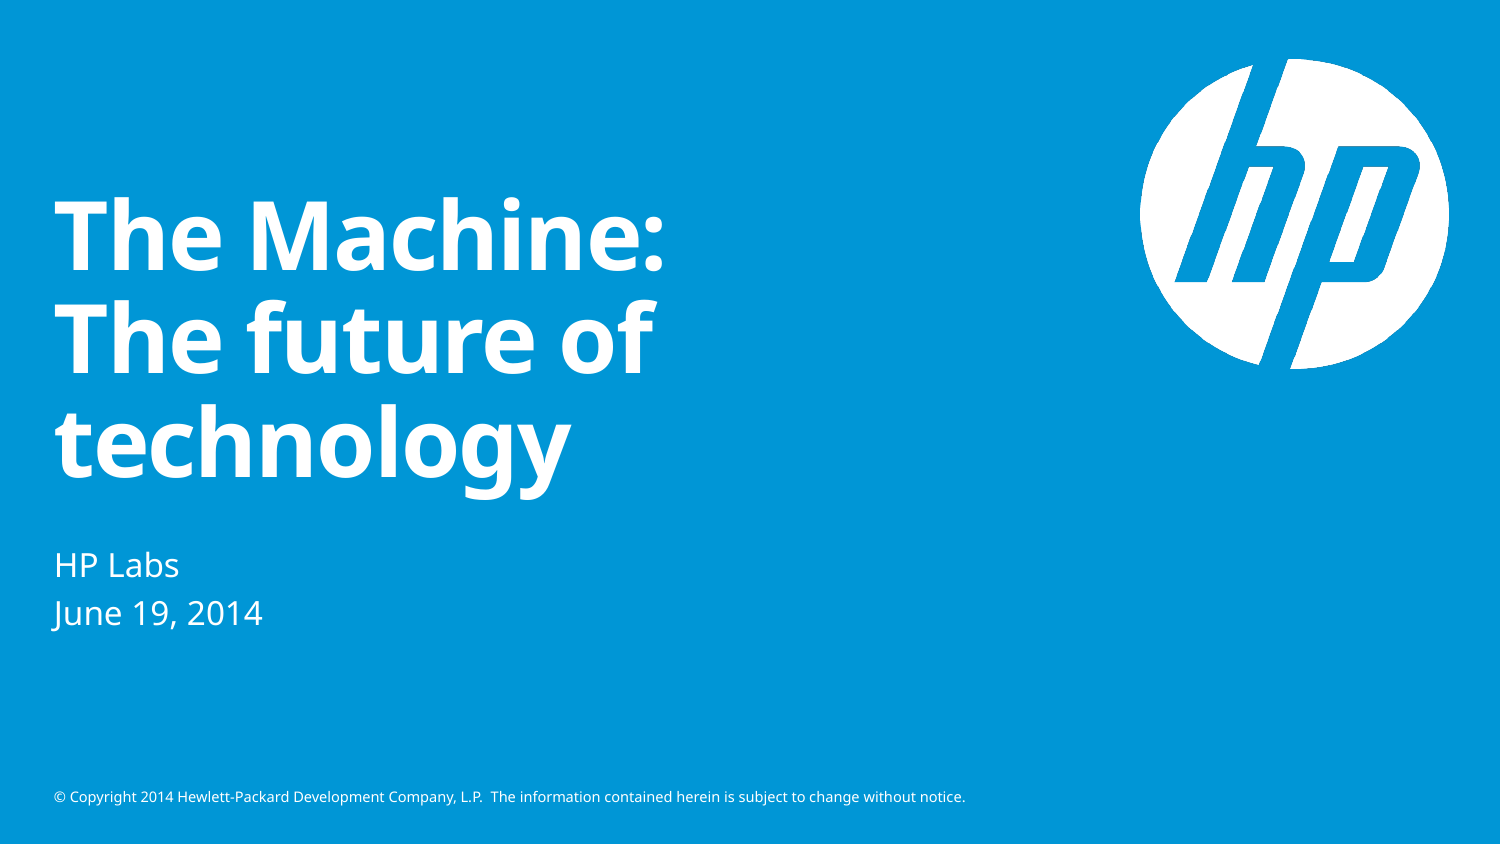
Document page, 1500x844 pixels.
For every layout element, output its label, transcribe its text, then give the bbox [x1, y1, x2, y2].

picture [338, 217, 383, 270]
picture [115, 198, 162, 269]
picture [646, 217, 661, 232]
title The Machine: The future of technology [53, 300, 1179, 499]
picture [646, 256, 661, 271]
picture [591, 217, 638, 270]
picture [254, 202, 326, 269]
picture [532, 217, 579, 269]
picture [1141, 60, 1448, 368]
subtitle HP Labs June 19, 2014 [53, 544, 1179, 695]
picture [394, 217, 434, 270]
picture [444, 198, 491, 269]
picture [505, 198, 519, 211]
picture [505, 218, 518, 269]
picture [173, 217, 220, 270]
picture [55, 202, 106, 269]
picture [1331, 167, 1387, 261]
